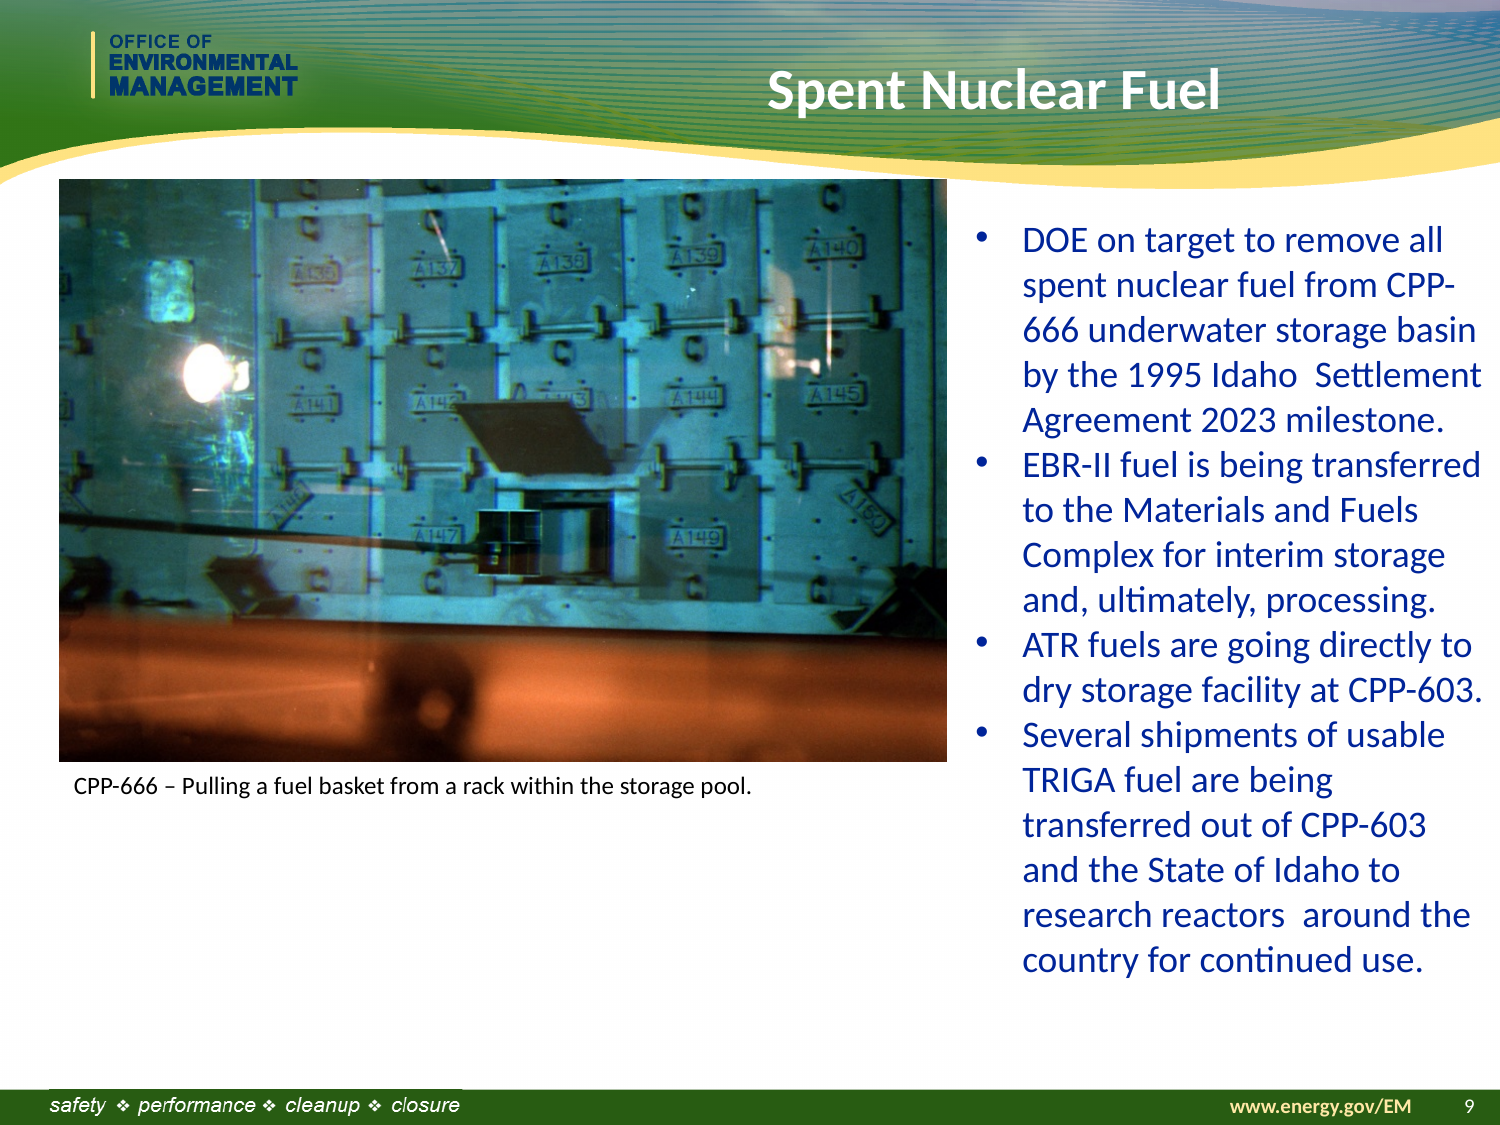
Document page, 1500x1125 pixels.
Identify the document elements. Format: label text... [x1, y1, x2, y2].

title Spent Nuclear Fuel [577, 45, 1425, 128]
text_box CPP-666 – Pulling a fuel basket from a rack within the storage pool. [59, 767, 947, 807]
text_box DOE on target to remove all spent nuclear fuel from CPP-666 underwater storage basin by the 1995 Idaho Settlement Agreement 2023 milestone. EBR-II fuel is being transferred to the Materials and Fuels Complex for interim storage and, ultimately, processing. ATR fuels are going directly to dry storage facility at CPP-603. Several shipments of usable TRIGA fuel are being transferred out of CPP-603 and the State of Idaho to research reactors around the country for continued use. [960, 207, 1500, 987]
picture [0, 0, 1500, 1125]
